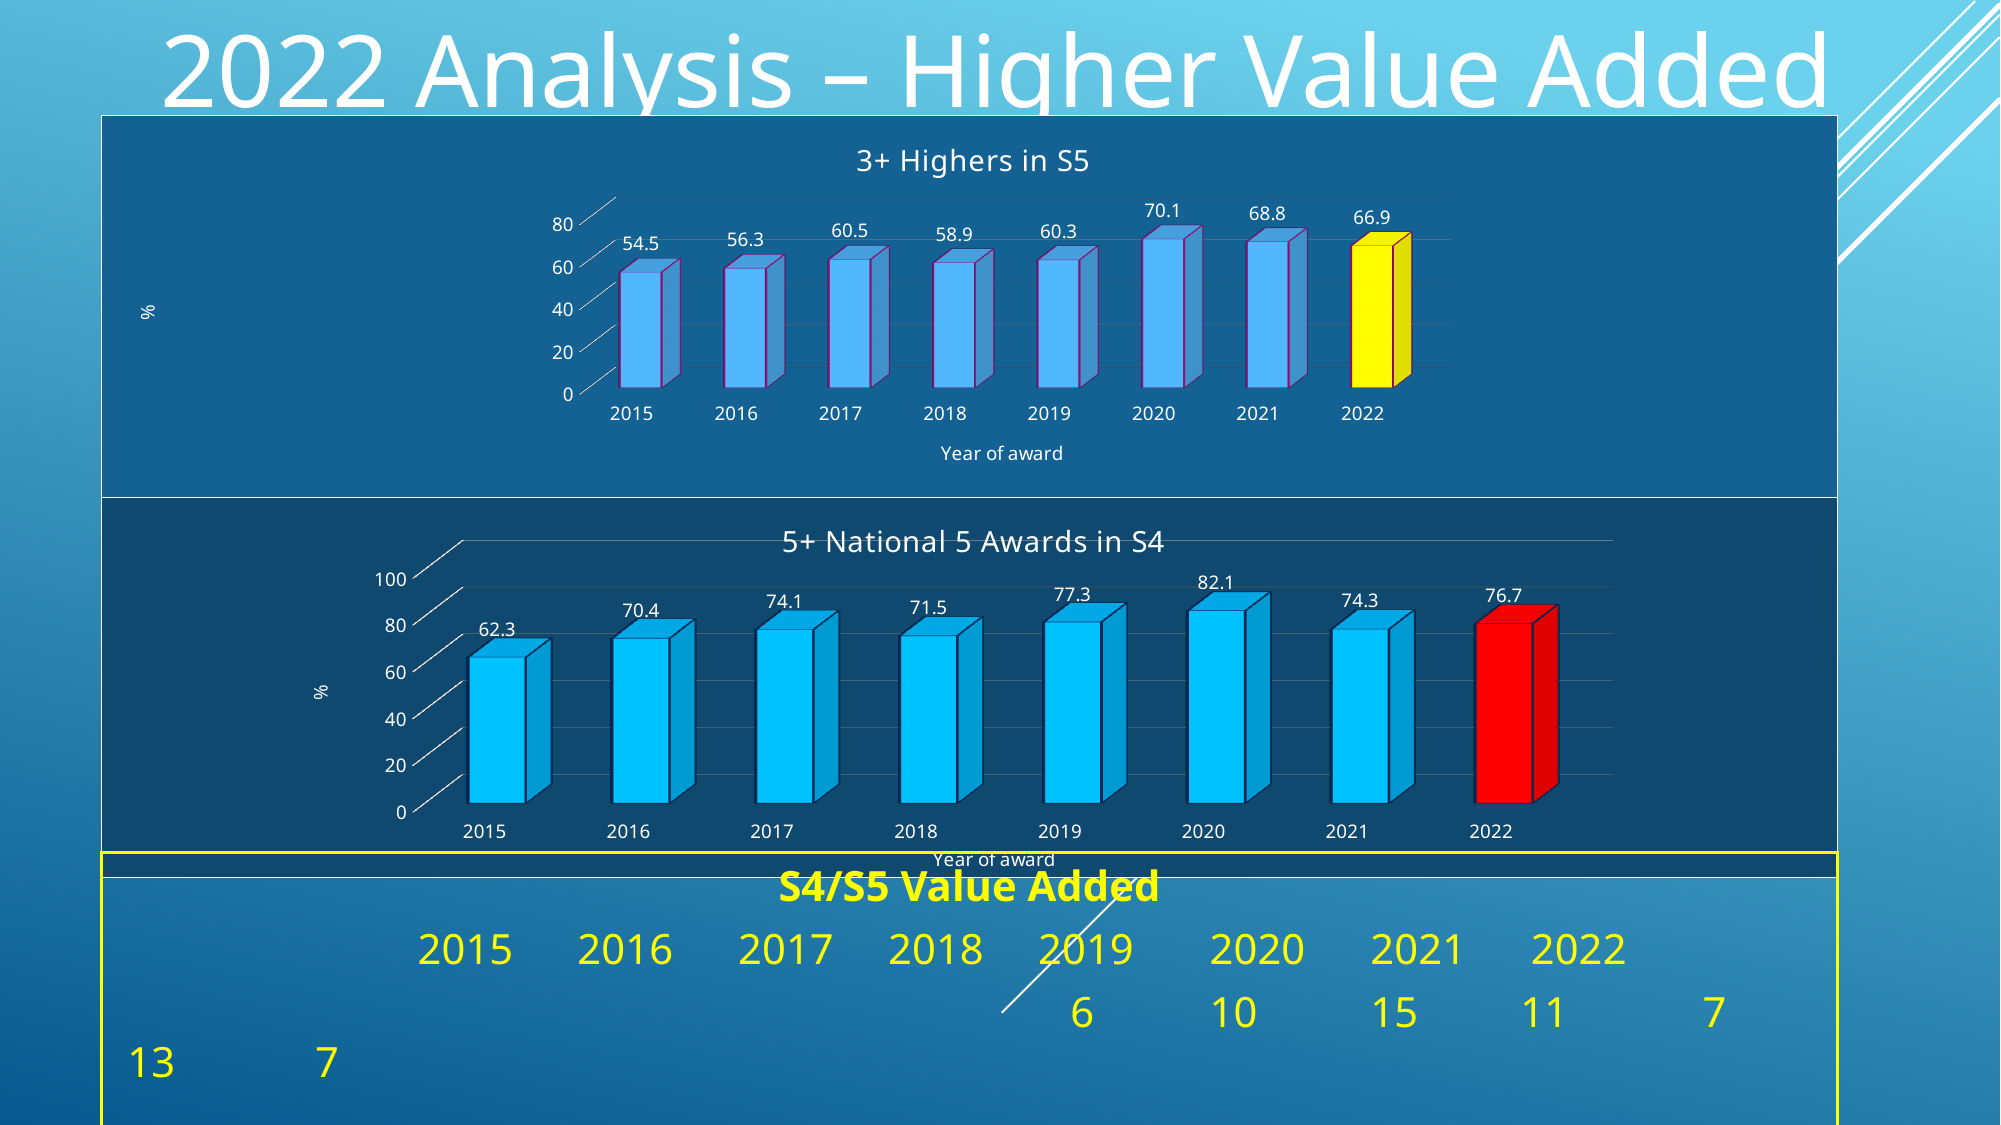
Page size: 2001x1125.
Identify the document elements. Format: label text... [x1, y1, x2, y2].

chart [101, 115, 1838, 879]
text_box 2022 Analysis – Higher Value Added [69, 0, 1925, 135]
text_box S4/S5 Value Added 2015 2016 2017 2018 2019 2020 2021 2022 6 10 15 11 7 13 7 [101, 879, 1838, 1125]
